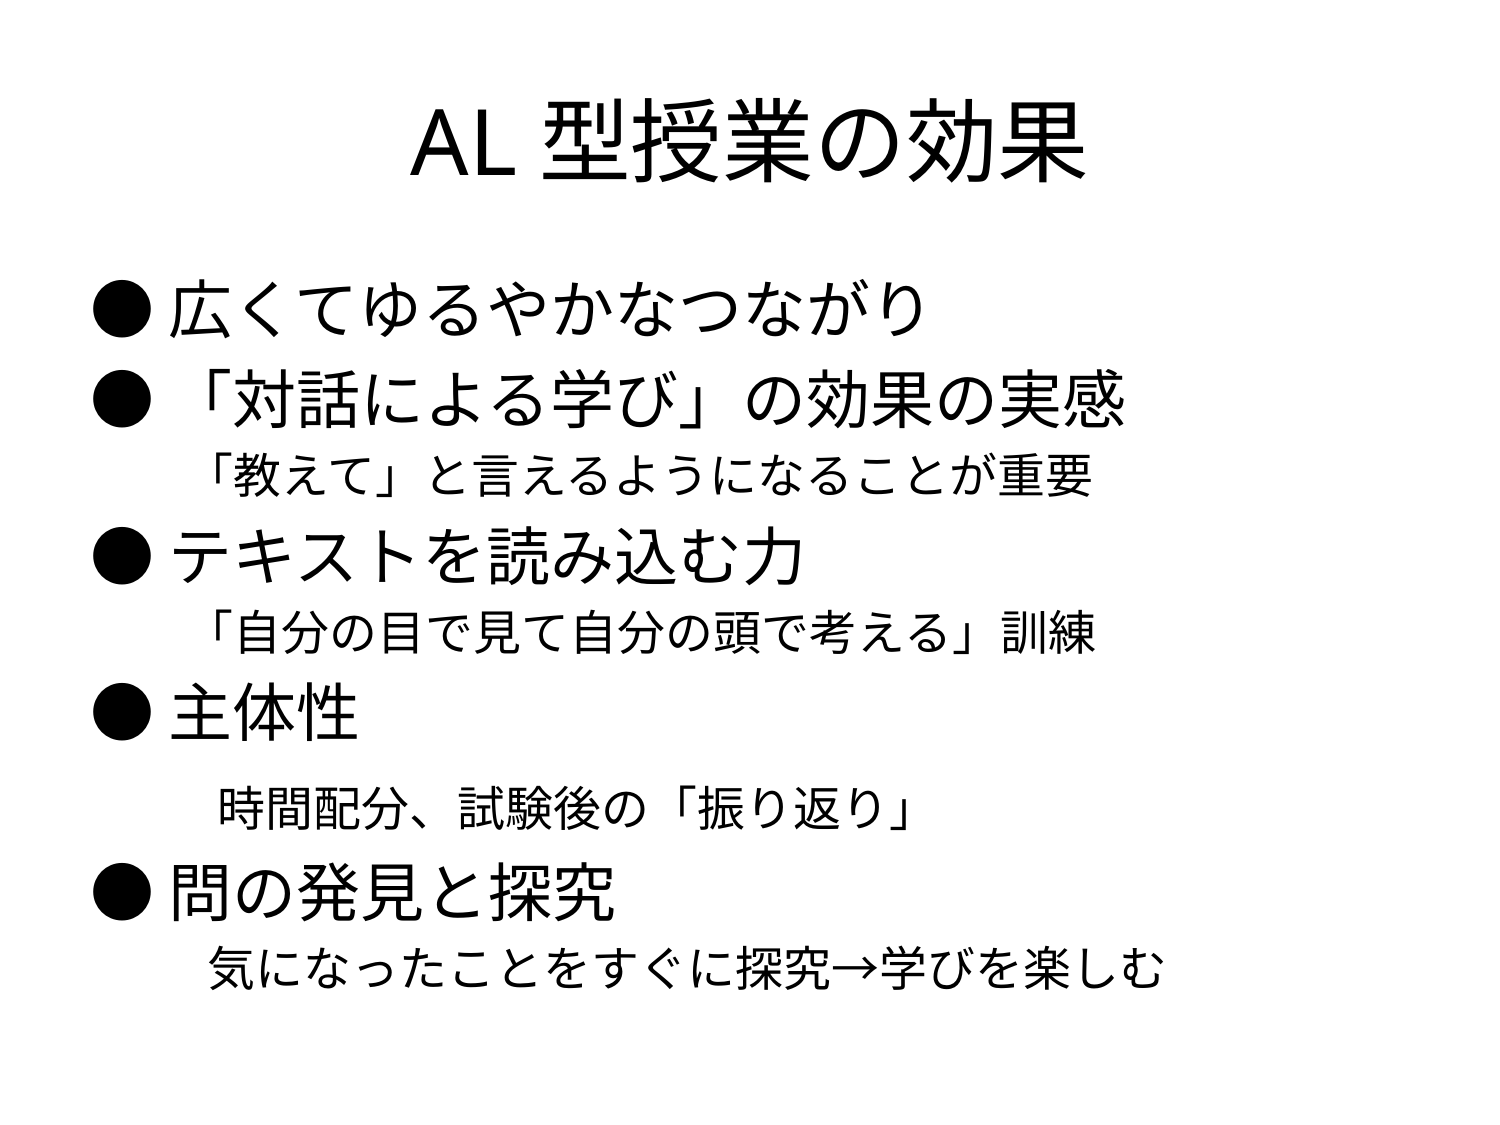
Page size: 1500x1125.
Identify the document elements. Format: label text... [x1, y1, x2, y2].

list ●広くてゆるやかなつながり ●「対話による学び」の効果の実感 「教えて」と言えるようになることが重要 ●テキストを読み込む力 「自分の目で見て自分の頭で考える」訓練 ●主体性 時間配分、試験後の「振り返り」 ●問の発見と探究 気になったことをすぐに探究→学びを楽しむ [75, 262, 1425, 1005]
title AL型授業の効果 [75, 45, 1425, 233]
